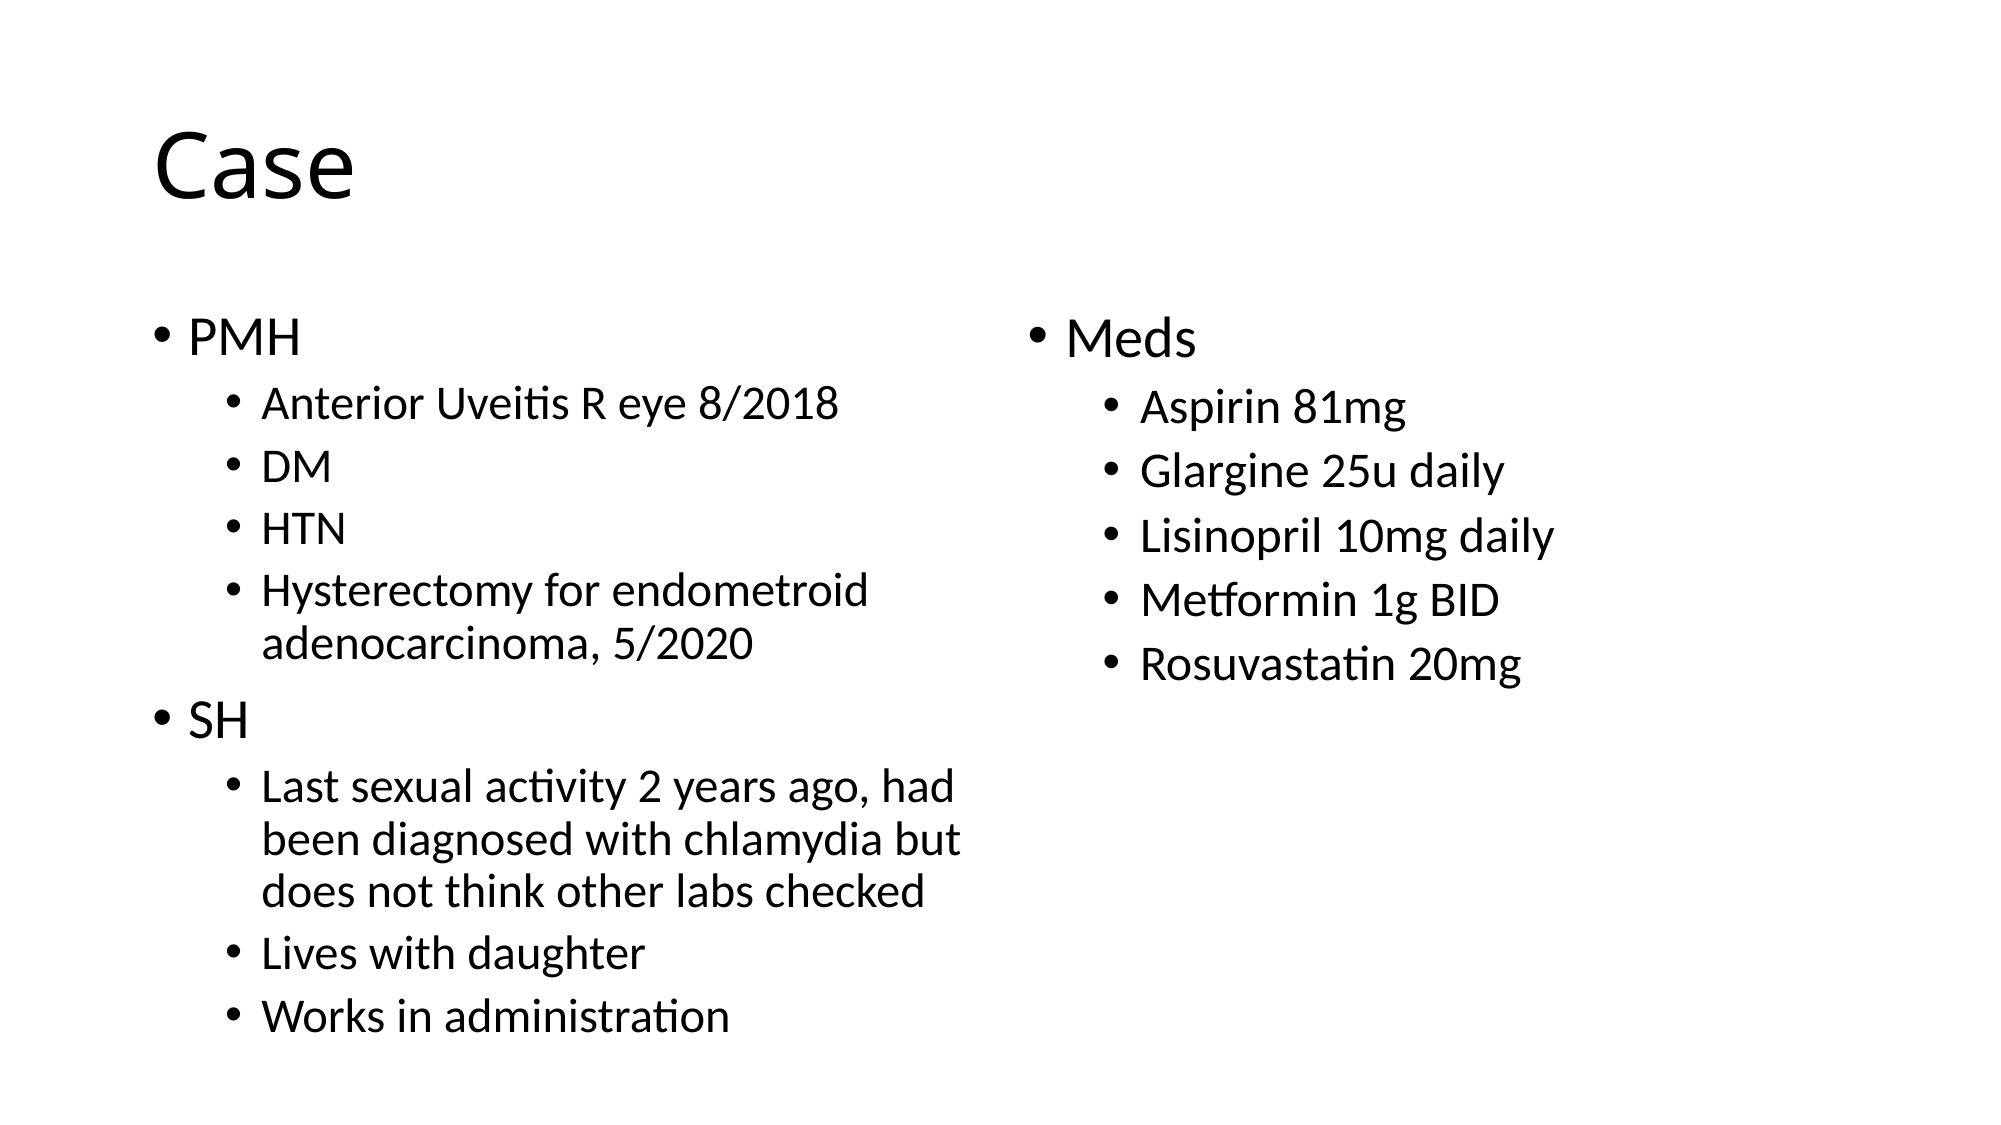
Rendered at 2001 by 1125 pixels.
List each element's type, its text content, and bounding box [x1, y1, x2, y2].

list Meds Aspirin 81mg Glargine 25u daily Lisinopril 10mg daily Metformin 1g BID Rosuvastatin 20mg [1012, 299, 1863, 1014]
title Case [137, 59, 1863, 278]
list PMH Anterior Uveitis R eye 8/2018 DM HTN Hysterectomy for endometroid adenocarcinoma, 5/2020 SH Last sexual activity 2 years ago, had been diagnosed with chlamydia but does not think other labs checked Lives with daughter Works in administration [137, 299, 988, 1066]
